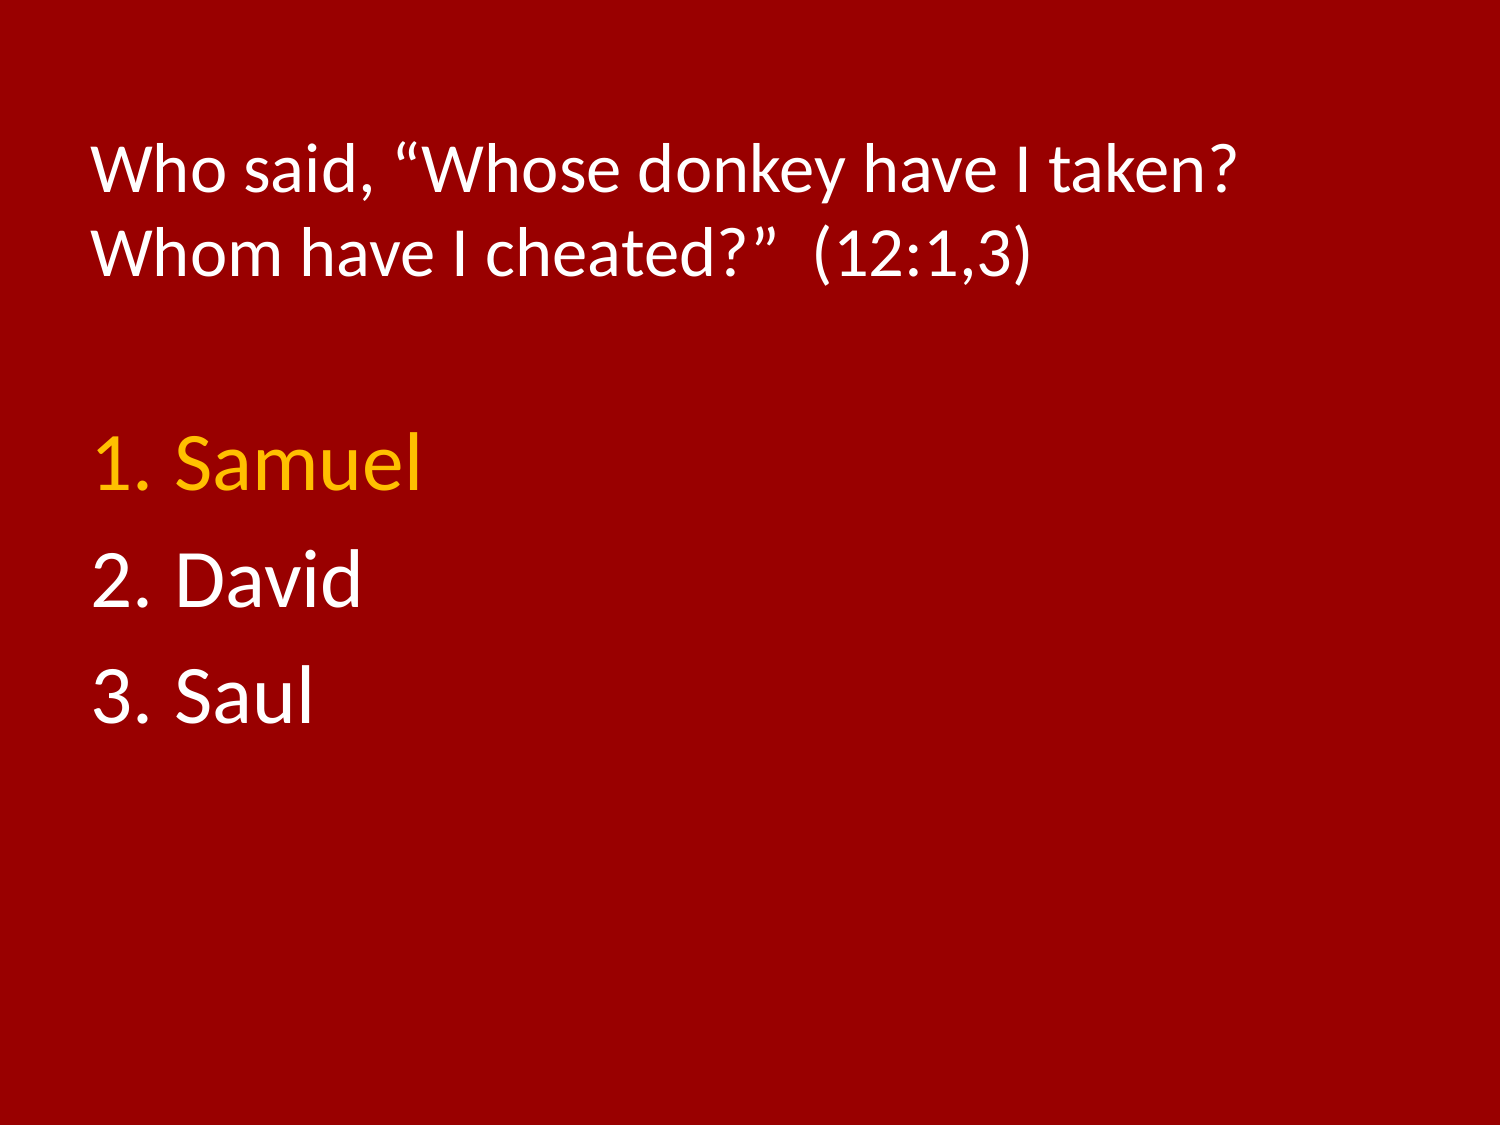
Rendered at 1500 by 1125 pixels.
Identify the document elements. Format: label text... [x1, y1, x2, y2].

list Samuel David Saul [75, 399, 1425, 1005]
title Who said, “Whose donkey have I taken? Whom have I cheated?” (12:1,3) [75, 112, 1425, 300]
